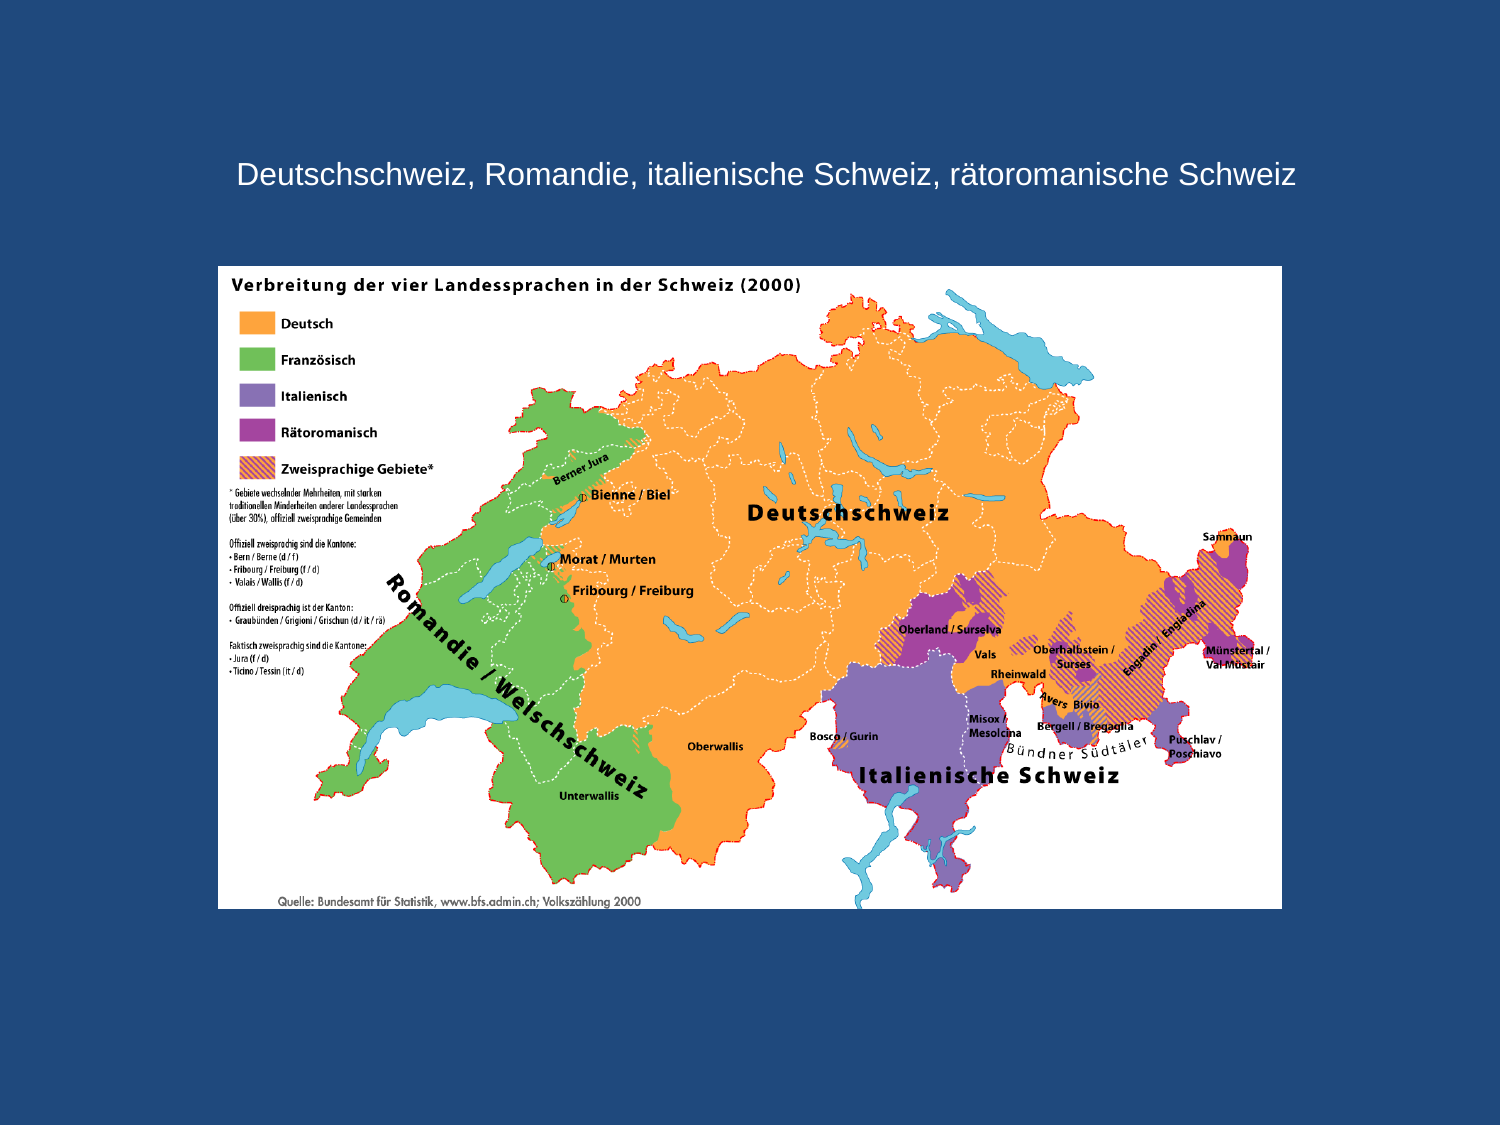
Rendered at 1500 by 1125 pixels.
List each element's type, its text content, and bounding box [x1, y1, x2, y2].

title Deutschschweiz, Romandie, italienische Schweiz, rätoromanische Schweiz [129, 73, 1405, 960]
picture [218, 266, 1282, 909]
